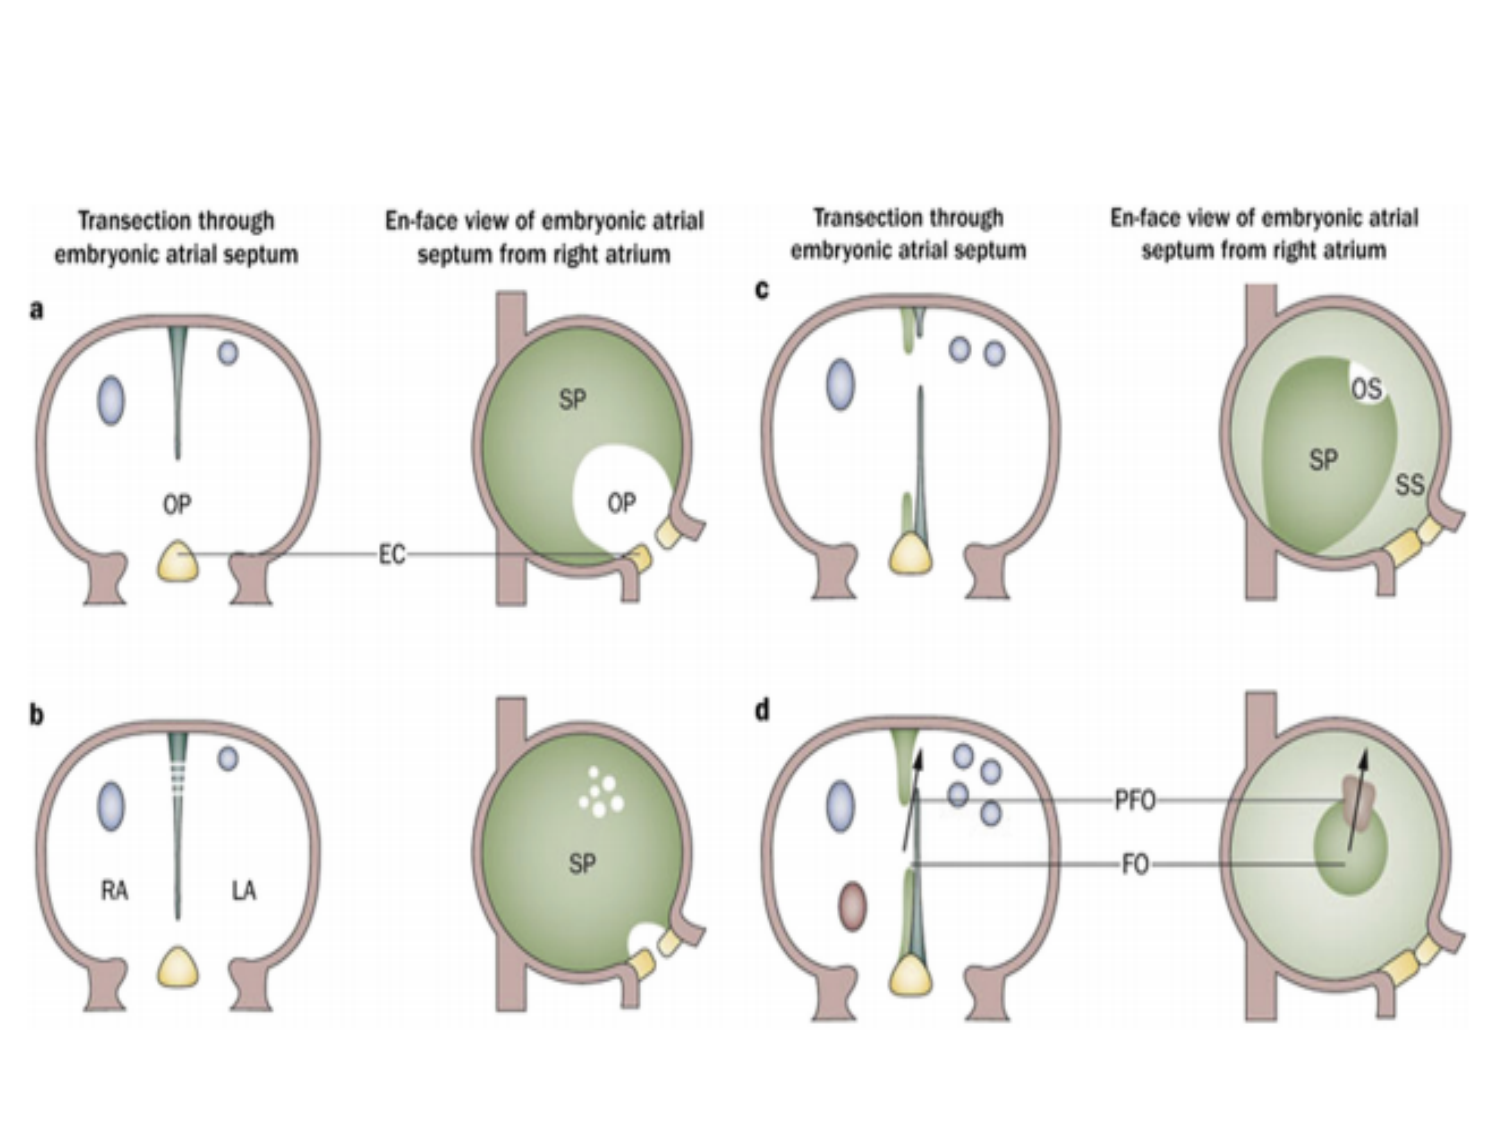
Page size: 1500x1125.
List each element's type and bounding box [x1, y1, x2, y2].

picture [0, 162, 1487, 1038]
